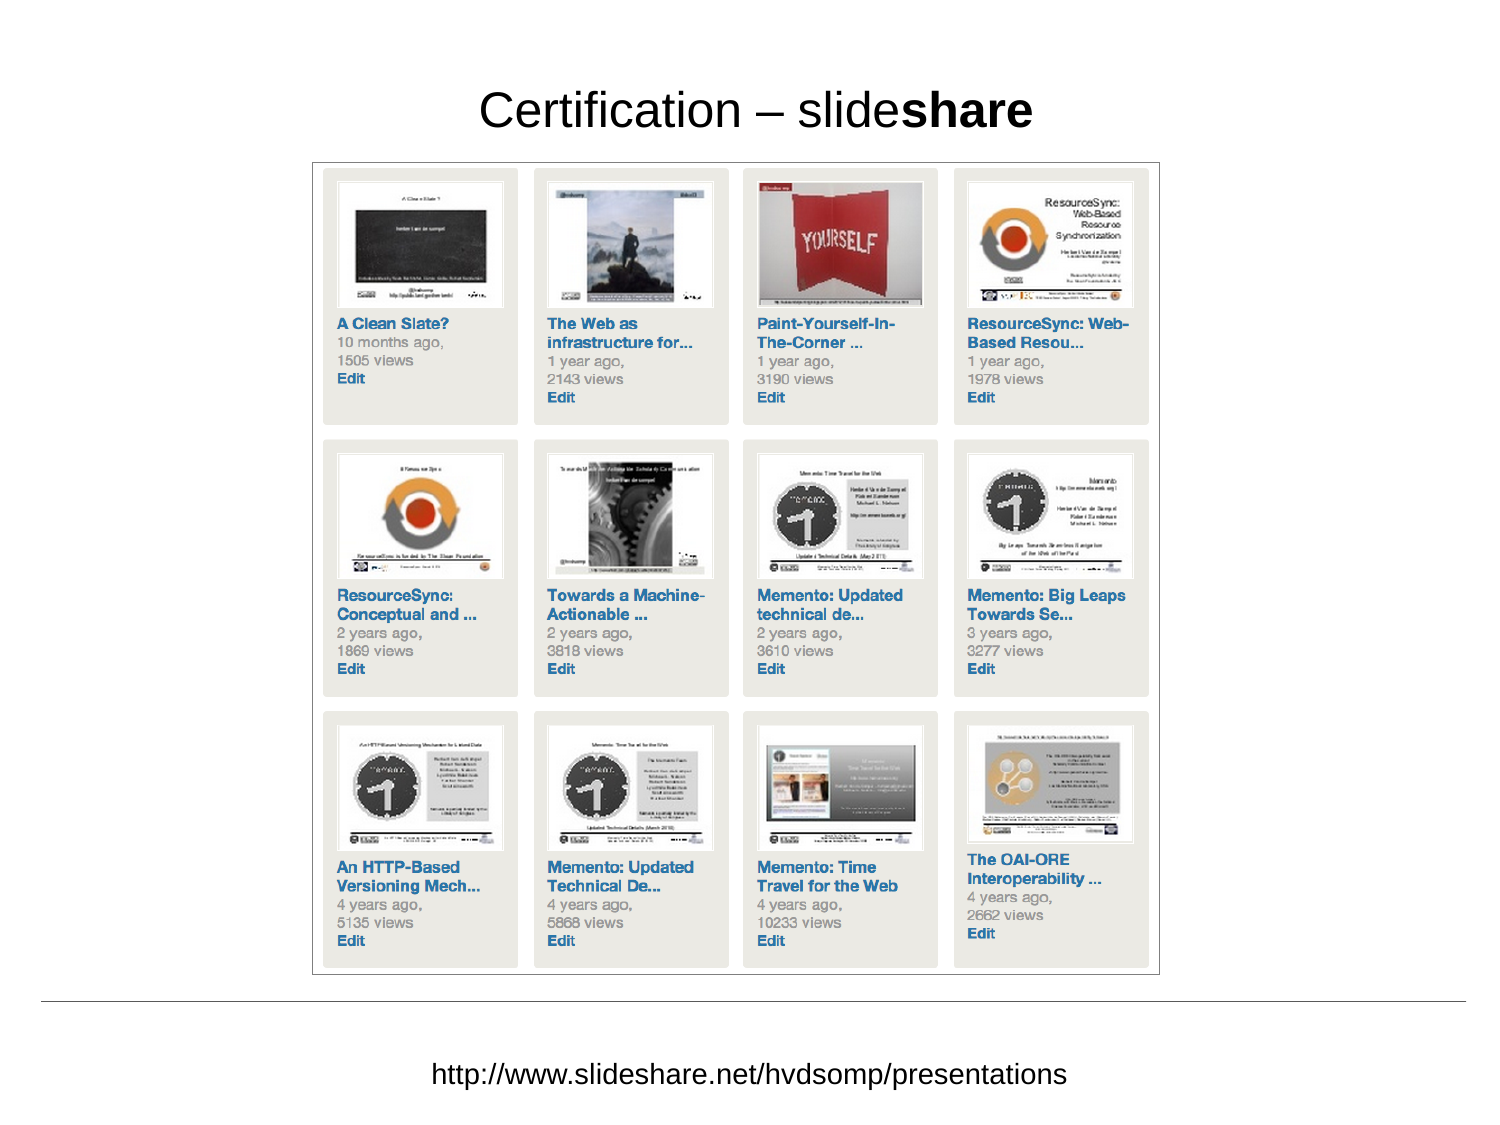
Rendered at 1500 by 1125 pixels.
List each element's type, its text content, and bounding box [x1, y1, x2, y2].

title Certification – slideshare [112, 30, 1401, 185]
picture [312, 162, 1160, 976]
text_box http://www.slideshare.net/hvdsomp/presentations [0, 1013, 1500, 1098]
